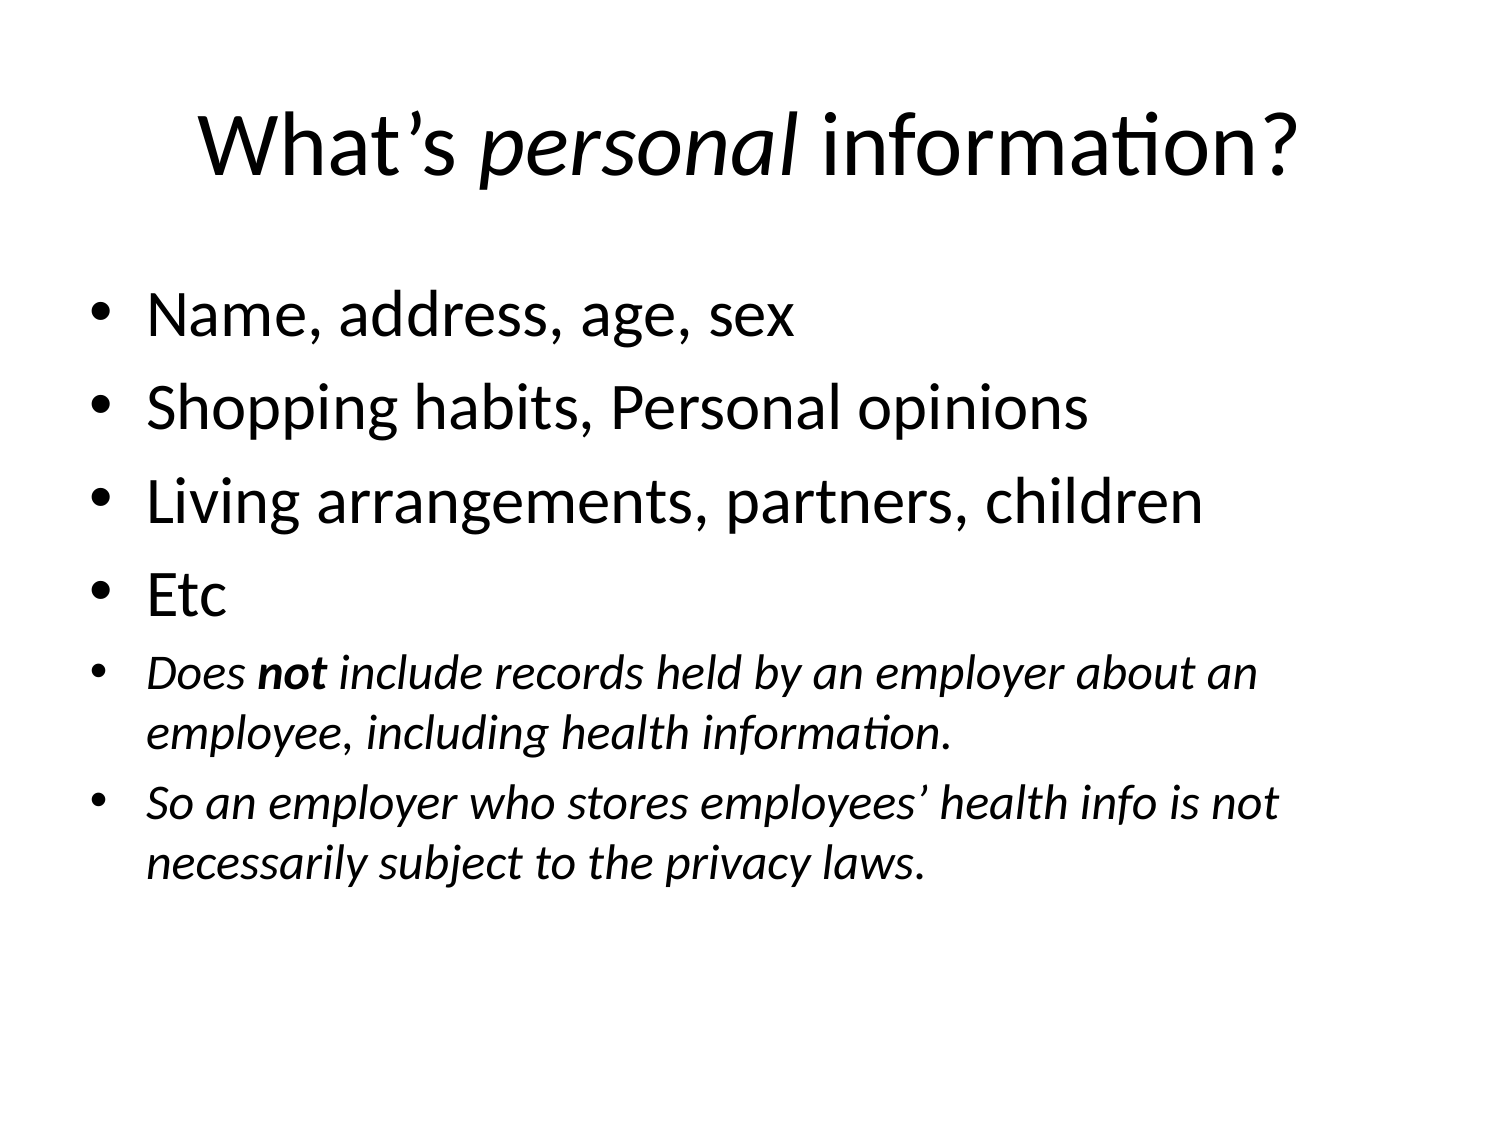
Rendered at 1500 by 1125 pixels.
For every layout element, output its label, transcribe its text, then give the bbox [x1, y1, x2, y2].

title What’s personal information? [75, 45, 1425, 233]
list Name, address, age, sex Shopping habits, Personal opinions Living arrangements, partners, children Etc Does not include records held by an employer about an employee, including health information. So an employer who stores employees’ health info is not necessarily subject to the privacy laws. [75, 262, 1425, 1005]
